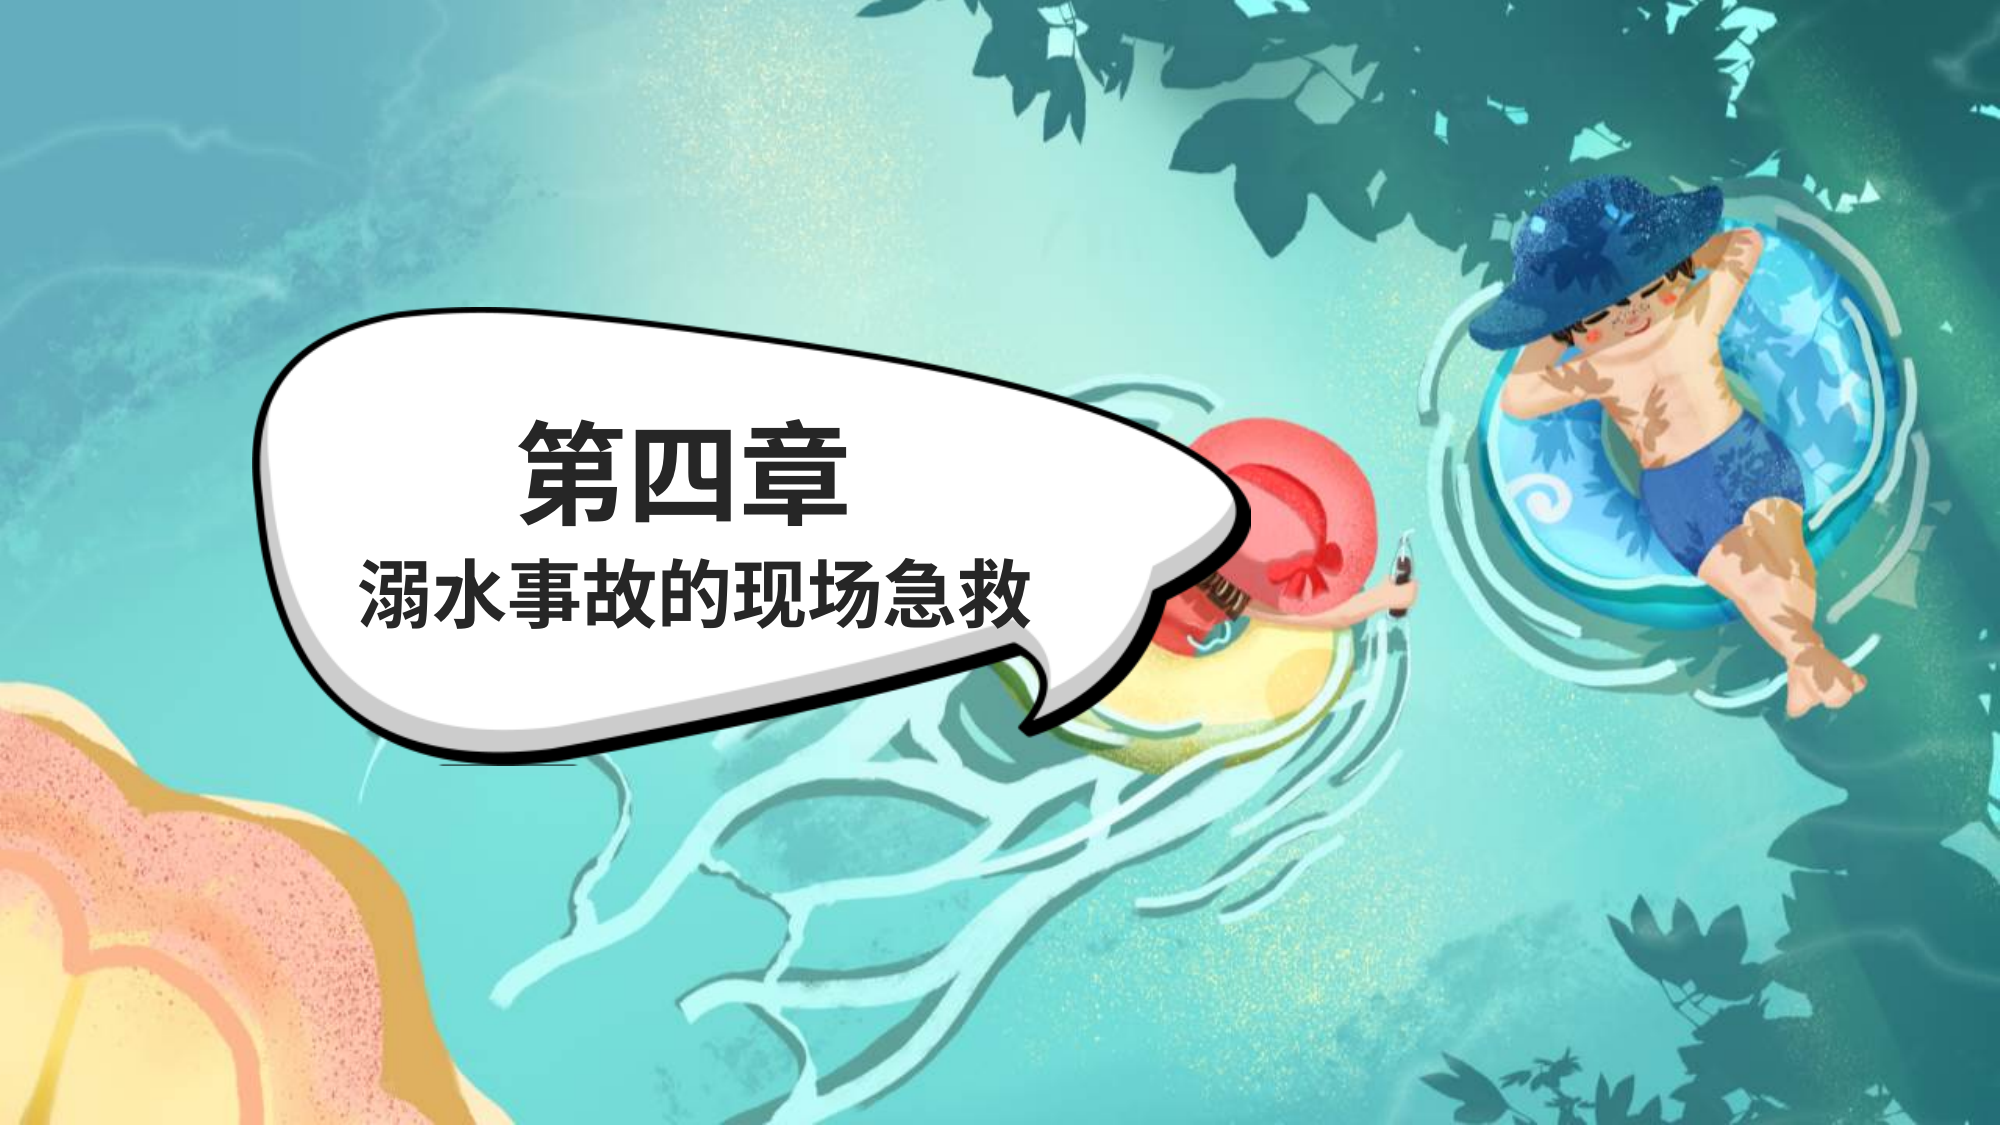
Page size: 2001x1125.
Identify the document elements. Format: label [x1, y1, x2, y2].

text_box [267, 355, 1100, 636]
picture [0, 0, 2000, 1125]
